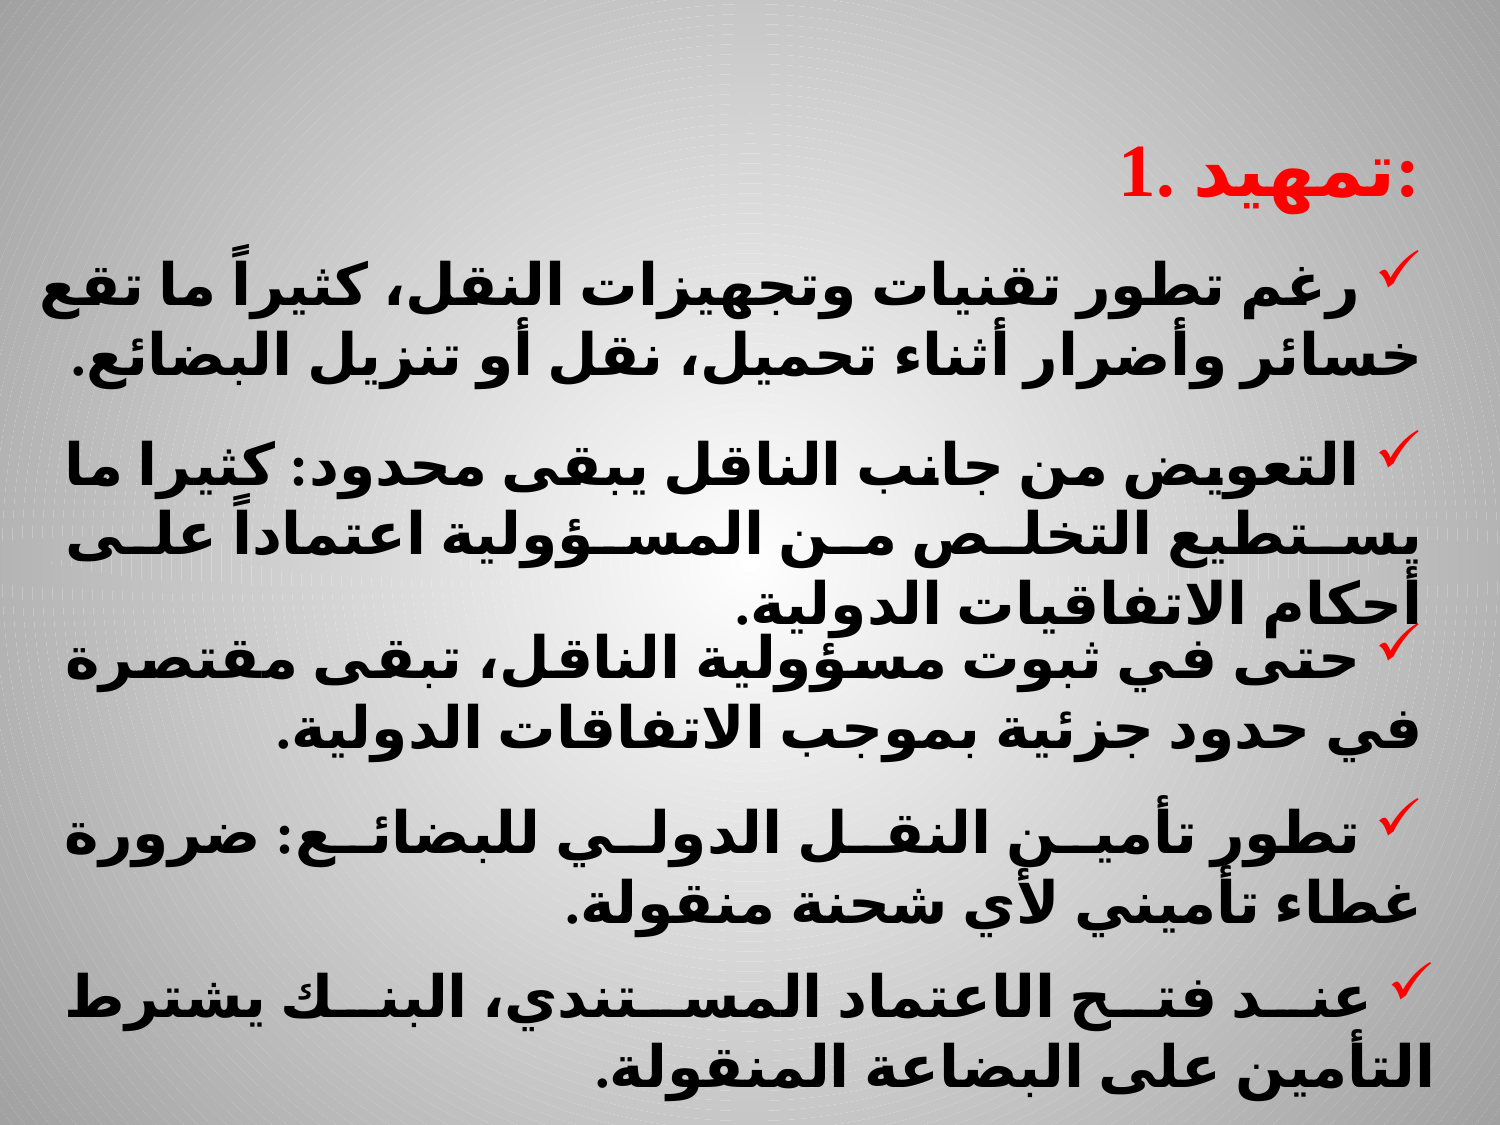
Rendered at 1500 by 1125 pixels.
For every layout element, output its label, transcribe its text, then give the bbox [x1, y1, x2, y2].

text_box عند فتح الاعتماد المستندي، البنك يشترط التأمين على البضاعة المنقولة. [50, 951, 1450, 1107]
text_box تطور تأمين النقل الدولي للبضائع: ضرورة غطاء تأميني لأي شحنة منقولة. [50, 787, 1438, 943]
text_box التعويض من جانب الناقل يبقى محدود: كثيرا ما يستطيع التخلص من المسؤولية اعتماداً على أحكام الاتفاقيات الدولية. [50, 419, 1438, 582]
text_box حتى في ثبوت مسؤولية الناقل، تبقى مقتصرة في حدود جزئية بموجب الاتفاقات الدولية. [50, 612, 1438, 775]
text_box 1. تمهيد: [1103, 114, 1436, 220]
list رغم تطور تقنيات وتجهيزات النقل، كثيراً ما تقع خسائر وأضرار أثناء تحميل، نقل أو تنزيل البضائع. [24, 239, 1438, 402]
